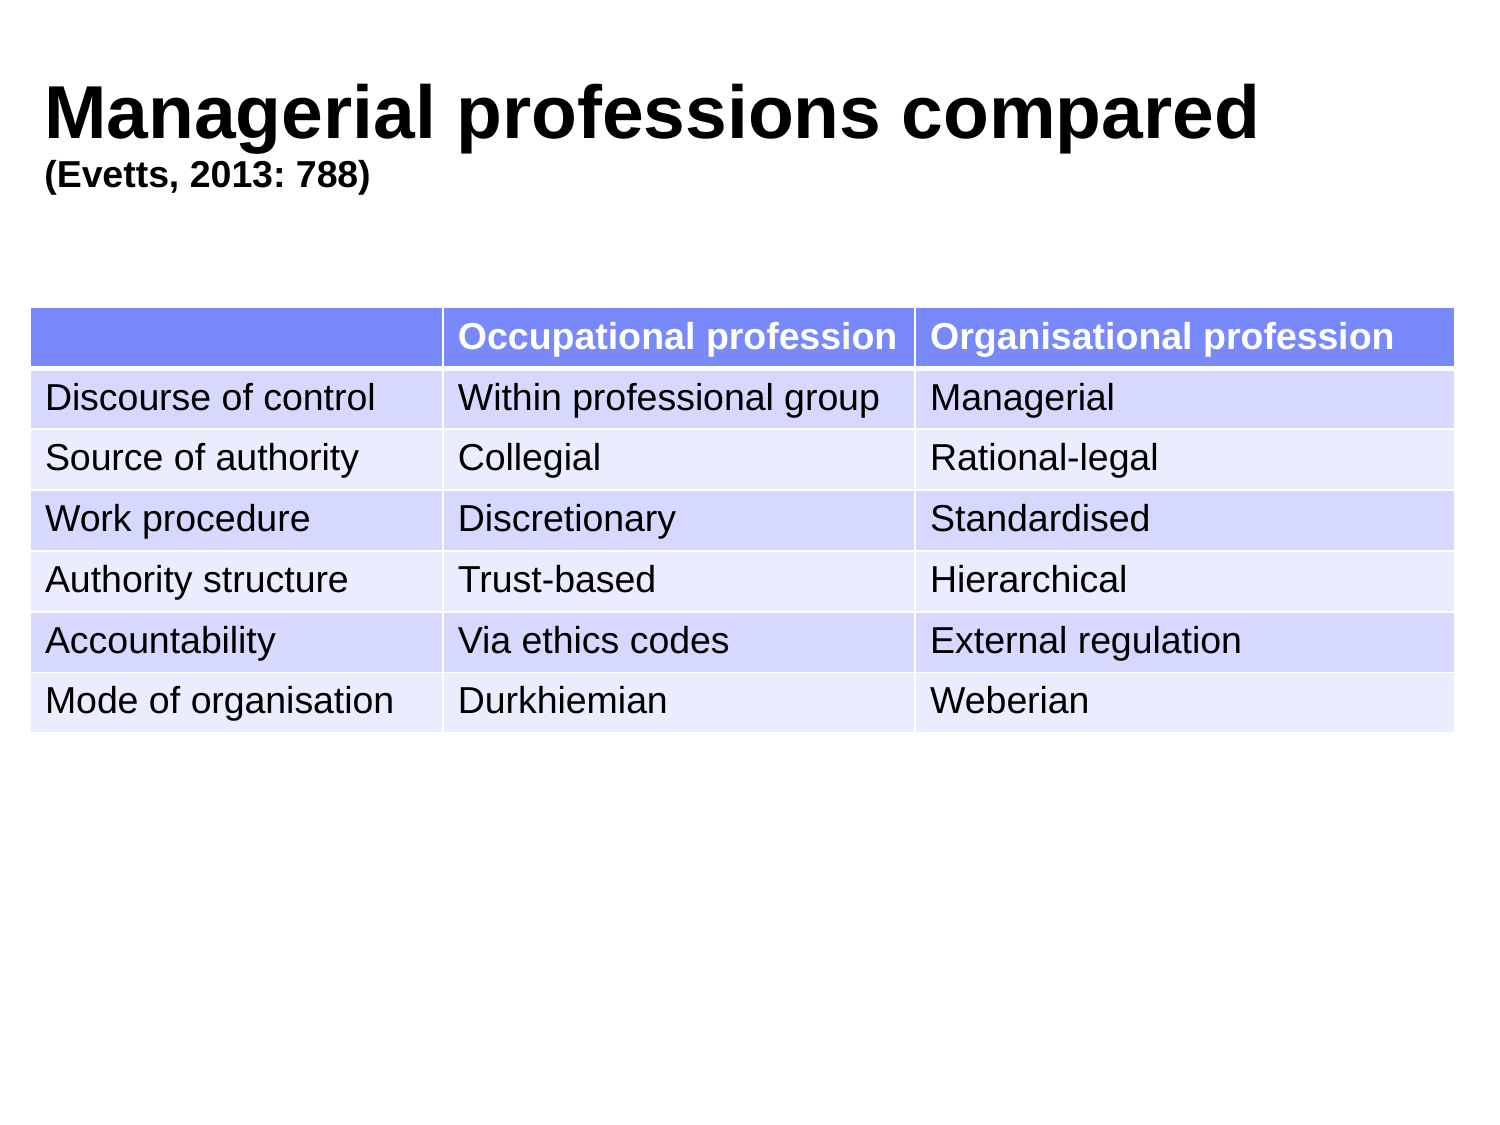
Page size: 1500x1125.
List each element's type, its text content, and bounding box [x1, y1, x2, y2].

table_cell Hierarchical [916, 552, 1454, 611]
table_cell External regulation [916, 613, 1454, 672]
table_cell Weberian [916, 673, 1454, 732]
title Managerial professions compared (Evetts, 2013: 788) [29, 66, 1400, 147]
table_header [31, 308, 442, 366]
table_cell Discourse of control [31, 371, 442, 428]
table_cell Managerial [916, 371, 1454, 428]
table_cell Collegial [444, 430, 914, 489]
table_header Organisational profession [916, 308, 1454, 366]
table_cell Within professional group [444, 371, 914, 428]
table_cell Work procedure [31, 491, 442, 550]
table_cell Via ethics codes [444, 613, 914, 672]
table_cell Mode of organisation [31, 673, 442, 732]
table_cell Authority structure [31, 552, 442, 611]
table_cell Accountability [31, 613, 442, 672]
table_cell Durkhiemian [444, 673, 914, 732]
table_cell Source of authority [31, 430, 442, 489]
table_header Occupational profession [444, 308, 914, 366]
table_cell Trust-based [444, 552, 914, 611]
table_cell Standardised [916, 491, 1454, 550]
table_cell Discretionary [444, 491, 914, 550]
table_cell Rational-legal [916, 430, 1454, 489]
